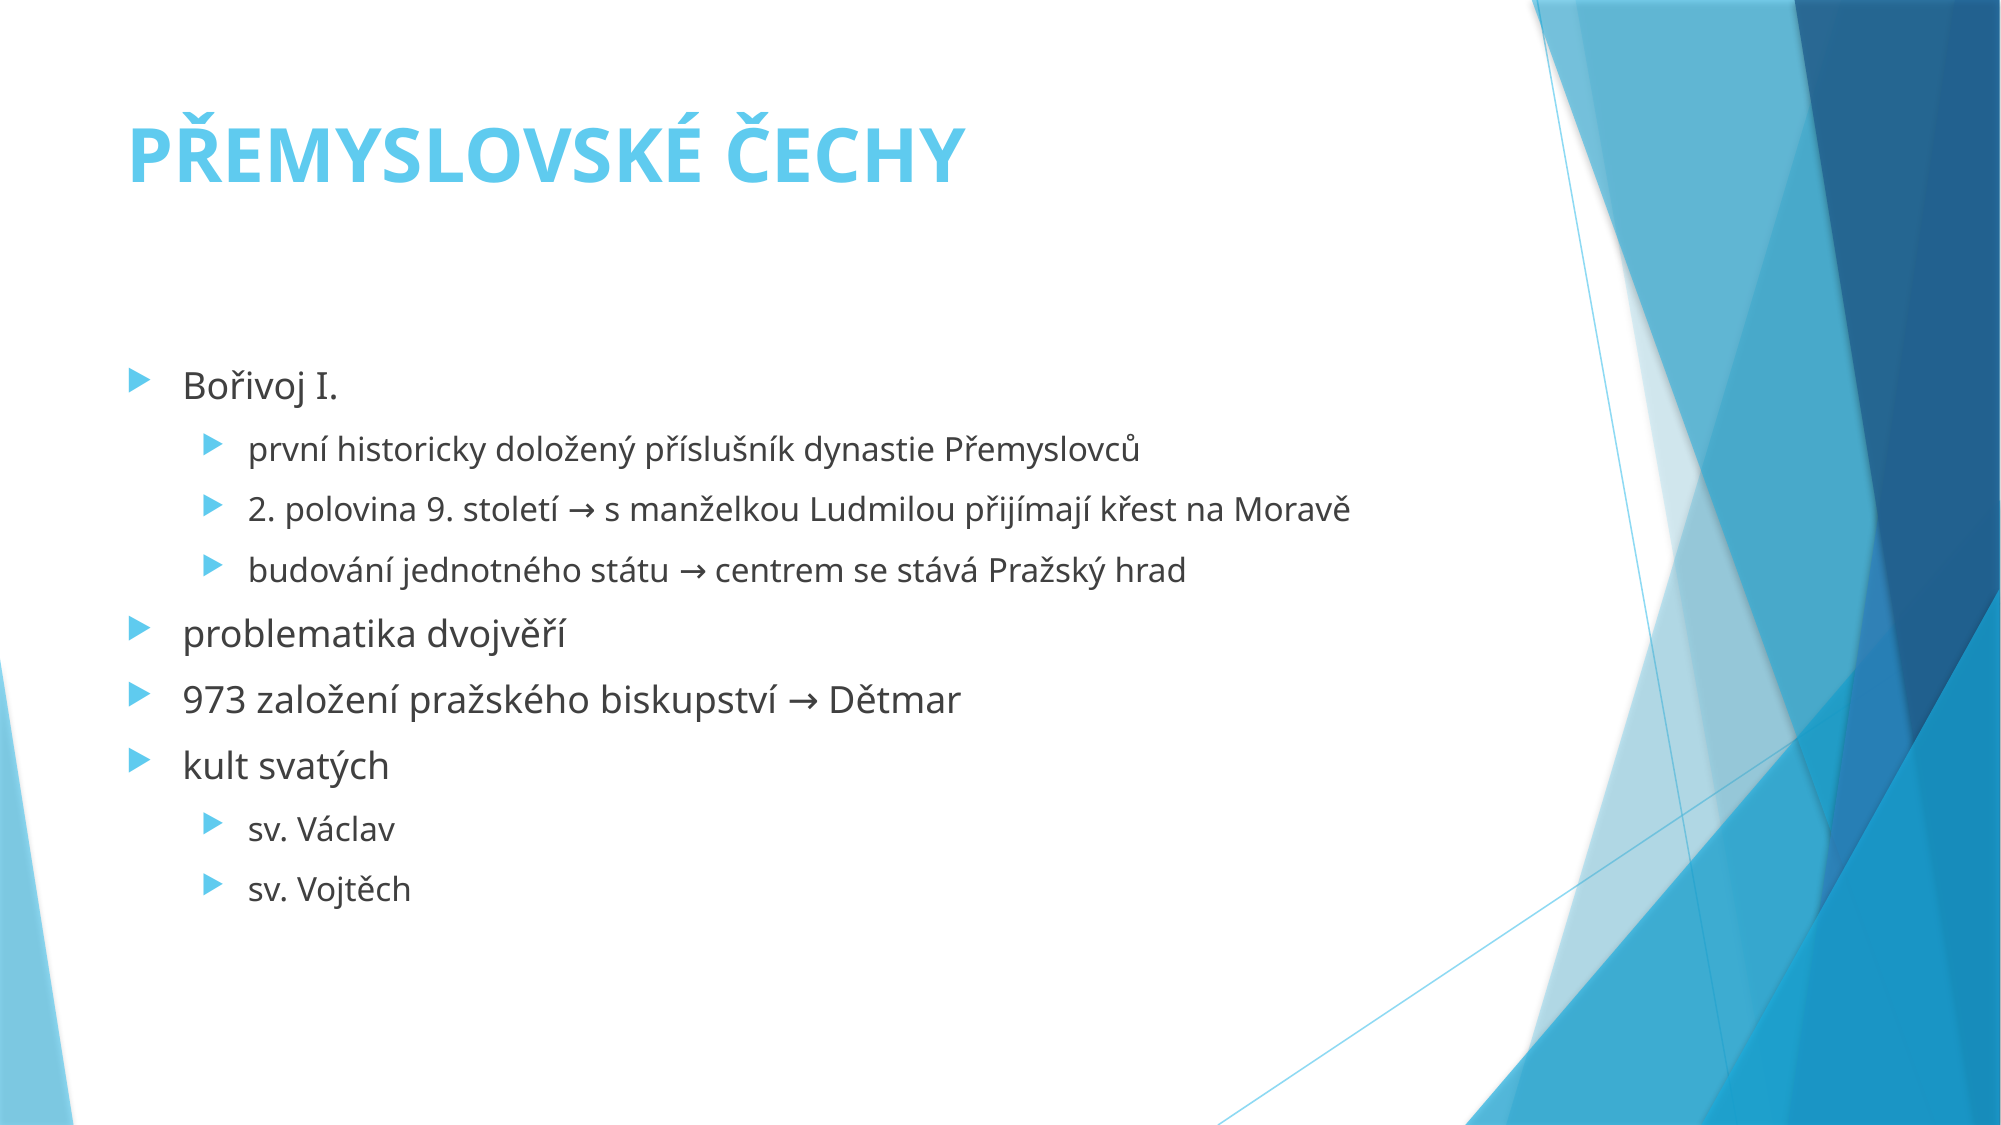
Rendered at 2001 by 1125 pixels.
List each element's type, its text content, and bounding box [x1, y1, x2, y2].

title PŘEMYSLOVSKÉ ČECHY [111, 99, 1522, 317]
list Bořivoj I. první historicky doložený příslušník dynastie Přemyslovců 2. polovina 9. století → s manželkou Ludmilou přijímají křest na Moravě budování jednotného státu → centrem se stává Pražský hrad problematika dvojvěří 973 založení pražského biskupství → Dětmar kult svatých sv. Václav sv. Vojtěch [111, 354, 1522, 992]
